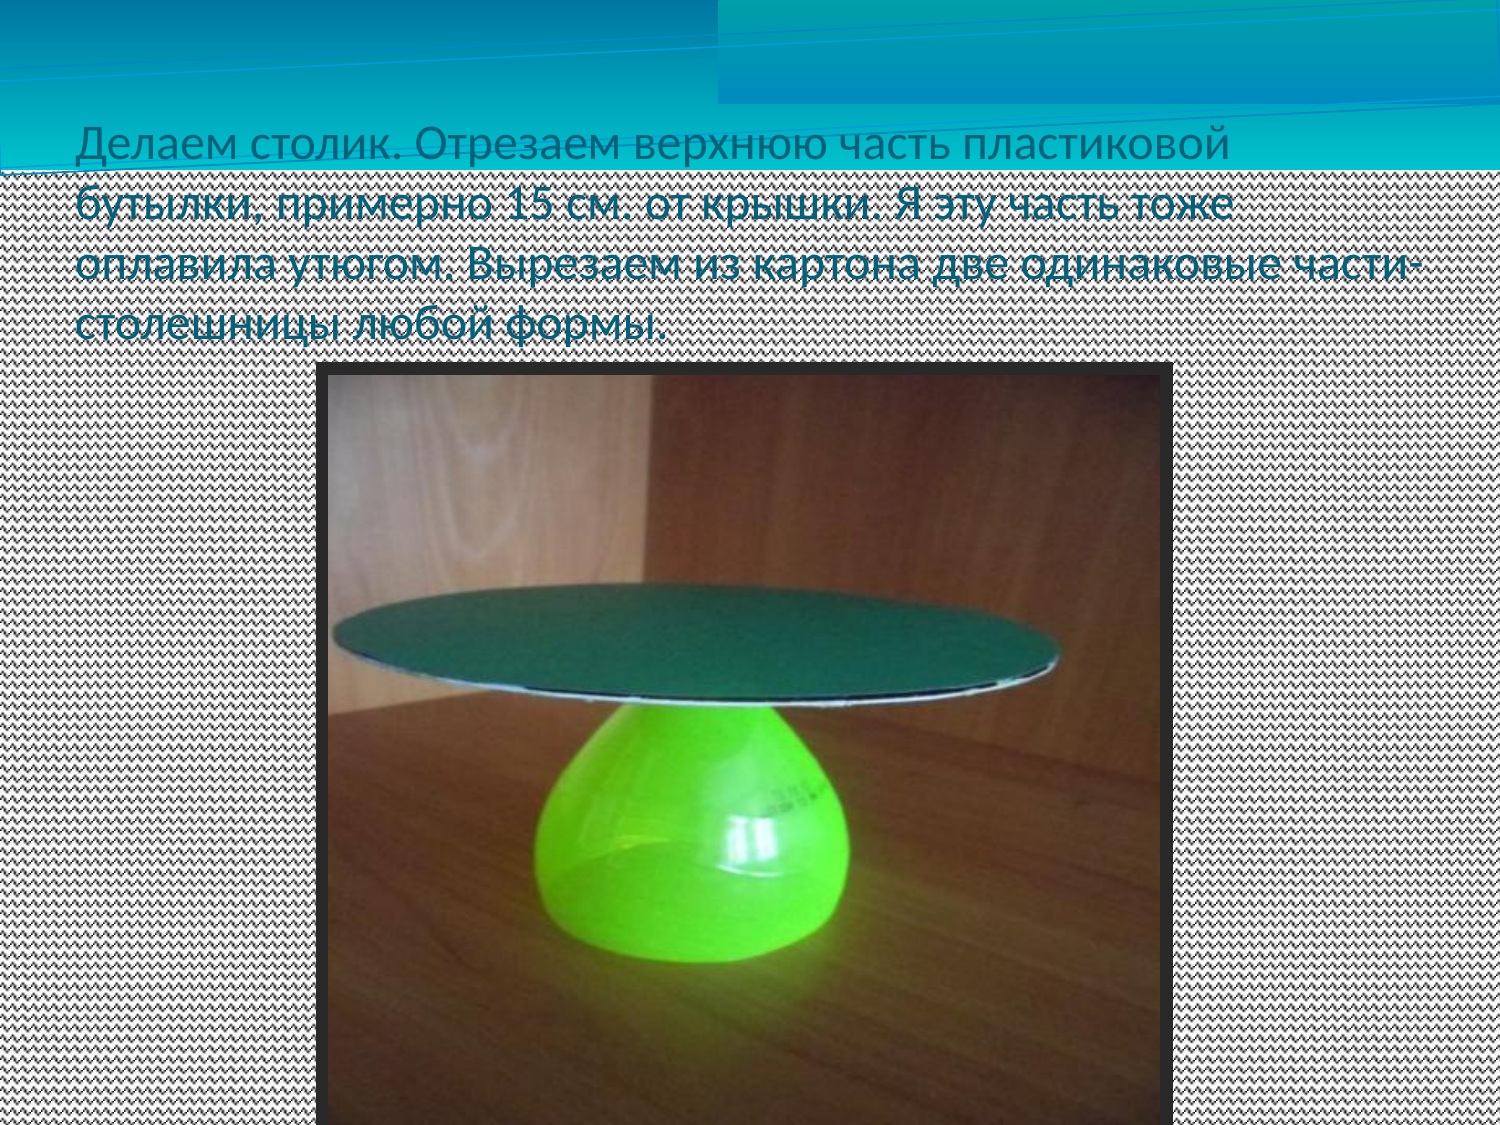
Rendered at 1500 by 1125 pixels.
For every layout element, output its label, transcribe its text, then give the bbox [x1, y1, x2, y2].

picture [1173, 169, 1500, 1125]
picture [0, 173, 316, 1125]
picture [327, 374, 1161, 1125]
picture [2, 169, 75, 173]
text_box Делаем столик. Отрезаем верхнюю часть пластиковой бутылки, примерно 15 см. от крышки. Я эту часть тоже оплавила утюгом. Вырезаем из картона две одинаковые части-столешницы любой формы. [75, 45, 1425, 411]
